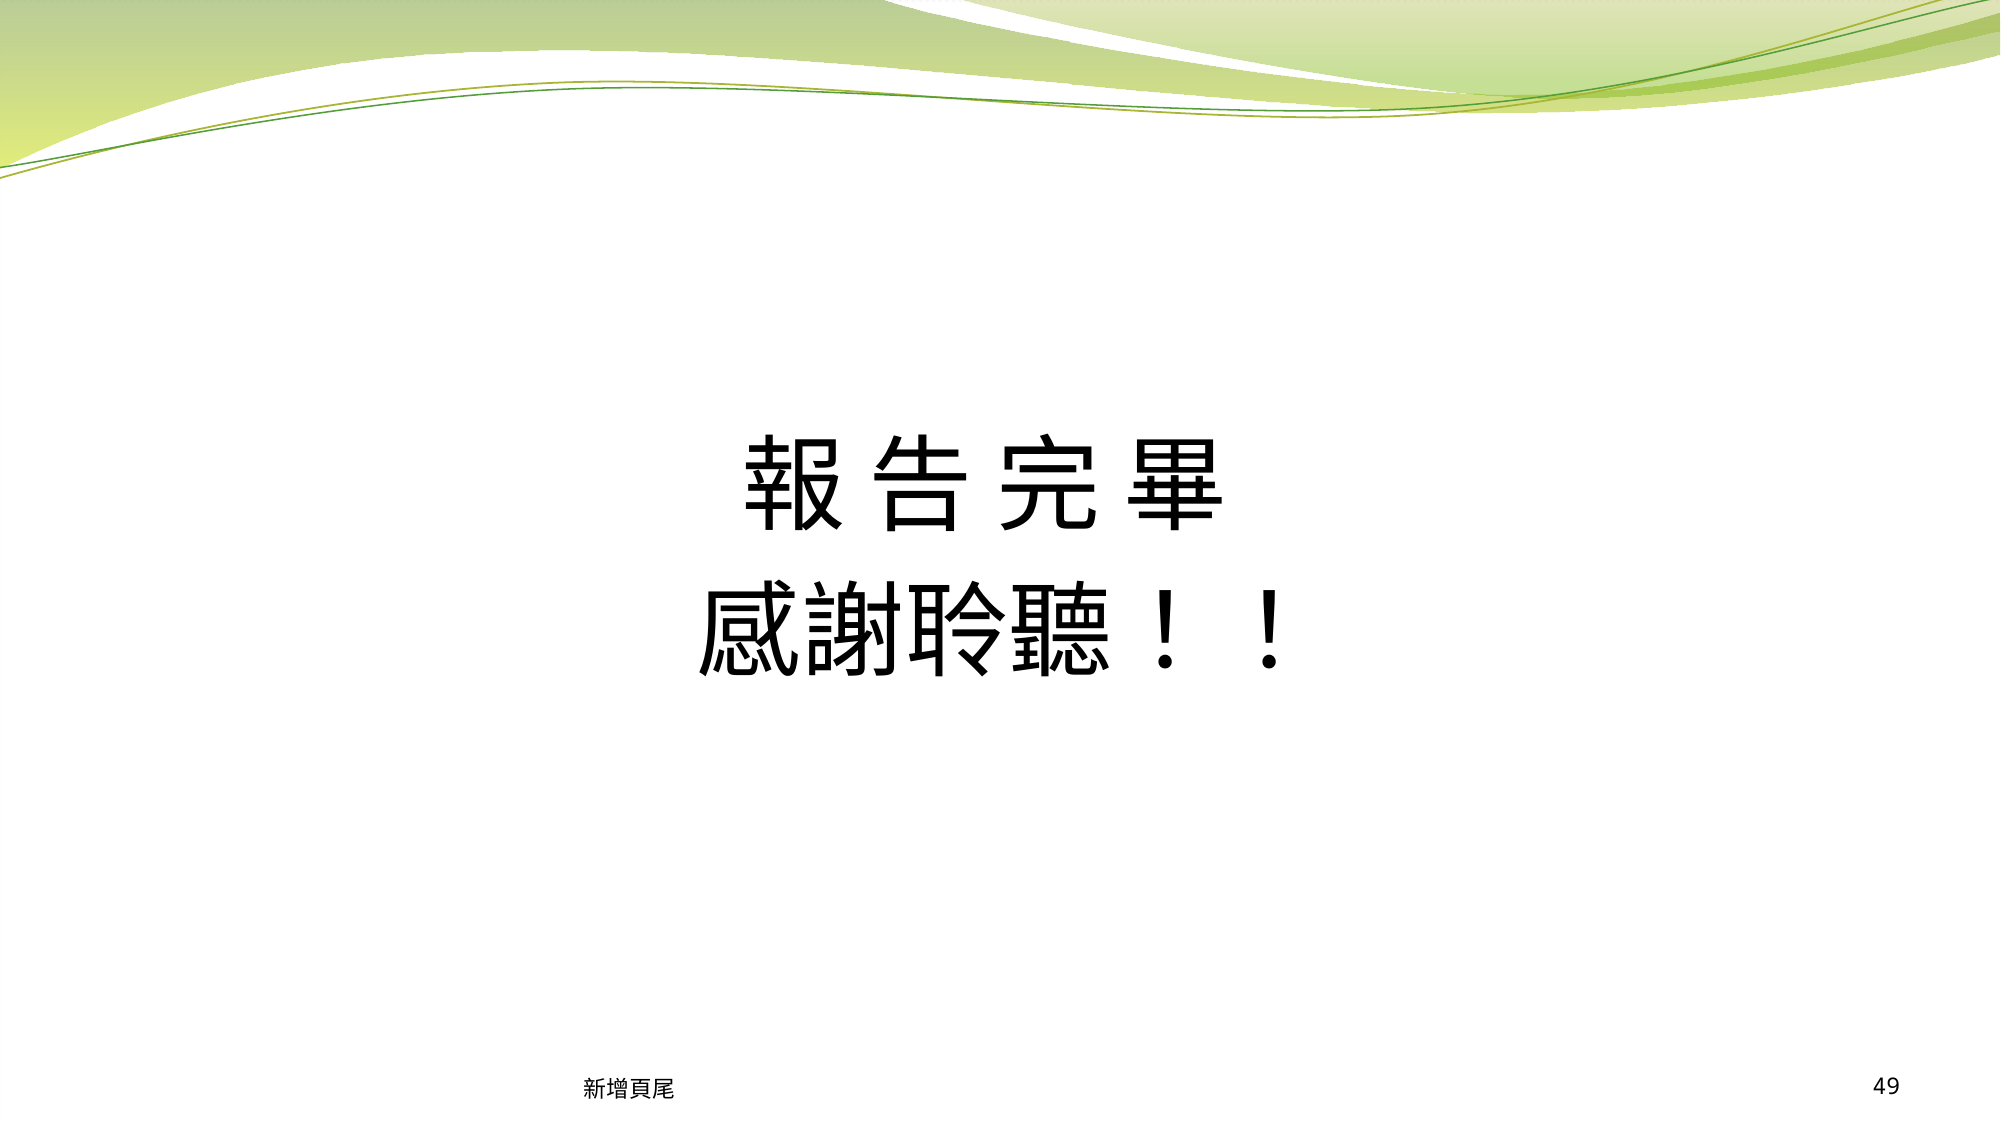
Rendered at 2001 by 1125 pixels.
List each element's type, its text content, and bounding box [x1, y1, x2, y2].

footer 新增頁尾 [583, 1042, 1317, 1103]
slide_number 49 [1733, 1042, 1900, 1103]
list 報 告 完 畢 感謝聆聽！！ [542, 264, 1428, 925]
